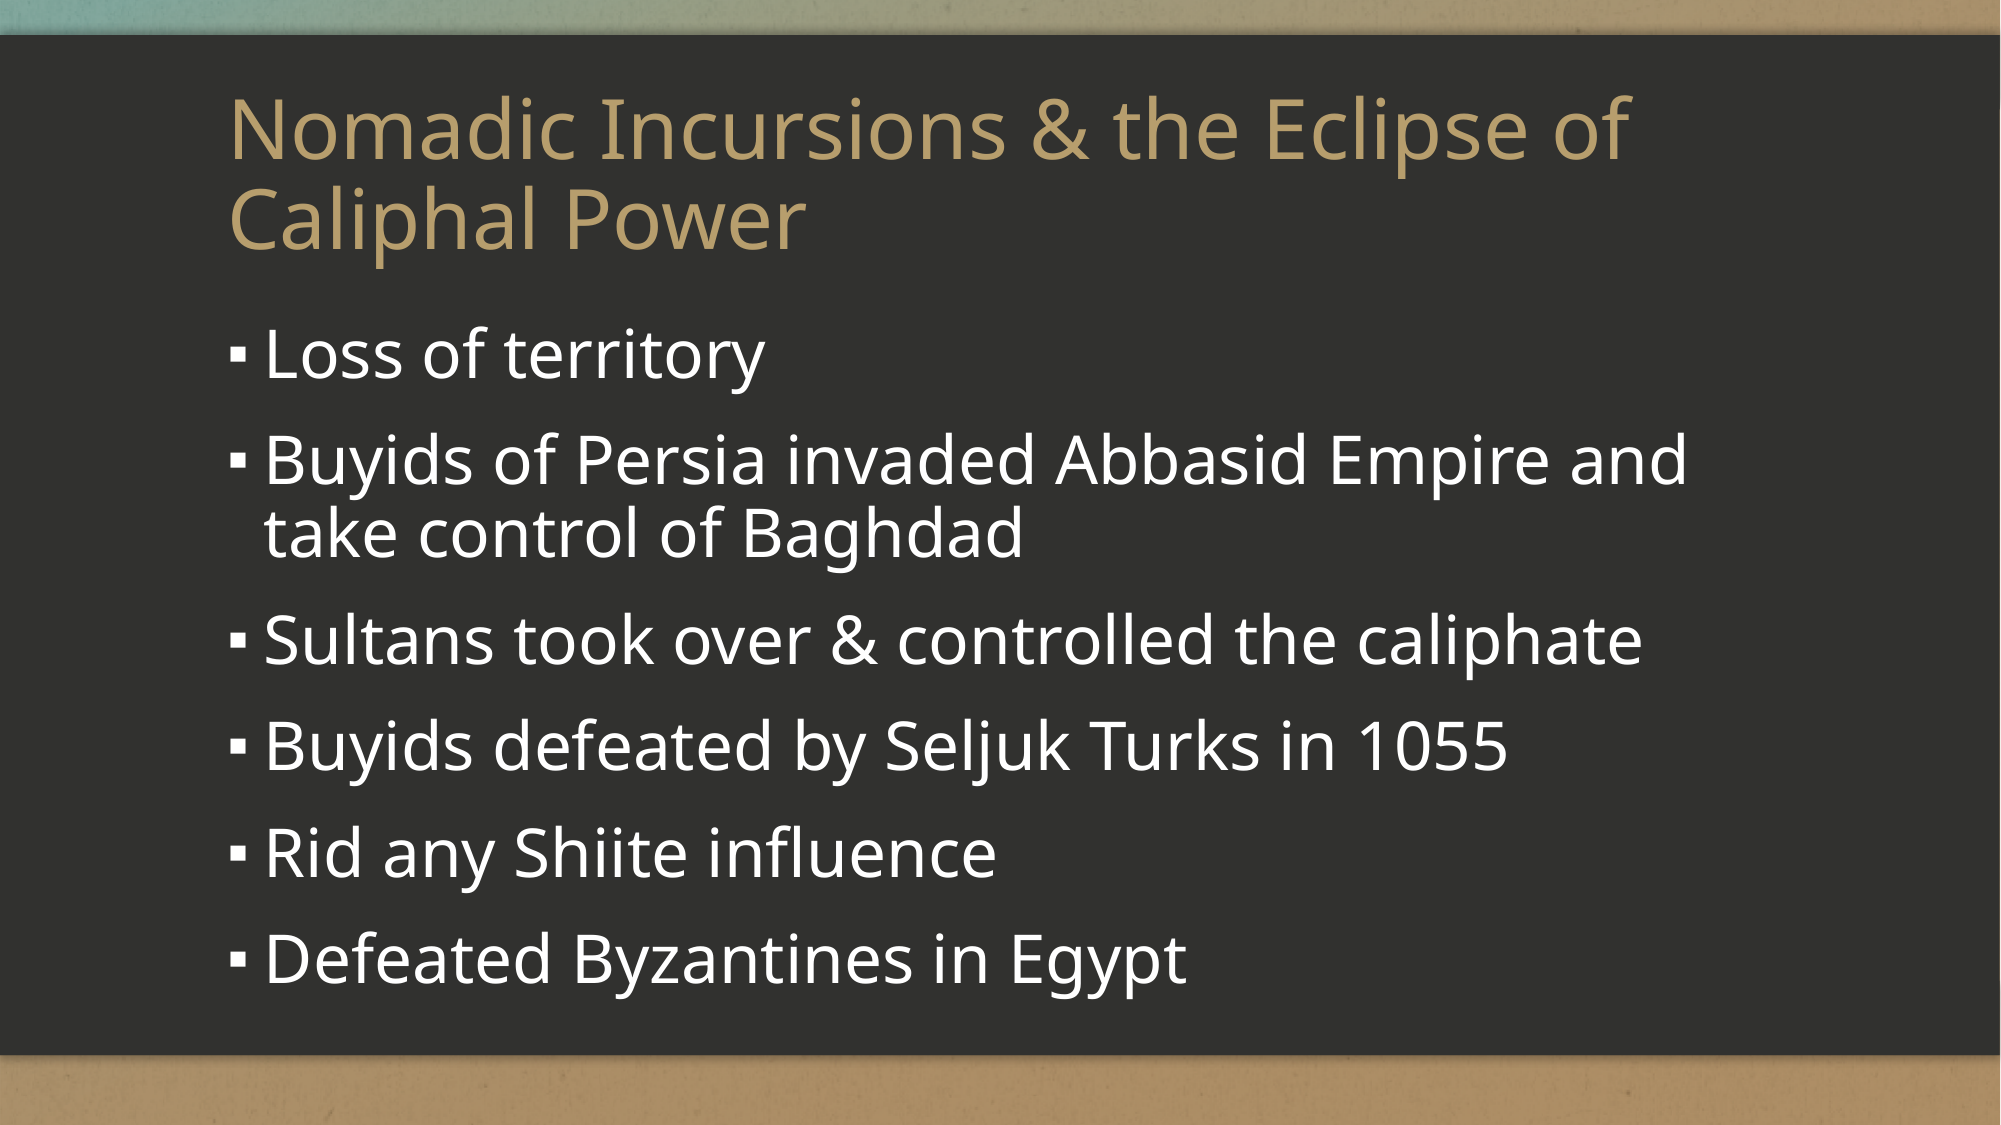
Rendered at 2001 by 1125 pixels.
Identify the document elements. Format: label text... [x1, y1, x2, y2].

list Loss of territory Buyids of Persia invaded Abbasid Empire and take control of Baghdad Sultans took over & controlled the caliphate Buyids defeated by Seljuk Turks in 1055 Rid any Shiite influence Defeated Byzantines in Egypt [212, 312, 1788, 1013]
picture [0, 0, 2001, 1125]
title Nomadic Incursions & the Eclipse of Caliphal Power [212, 68, 1788, 275]
